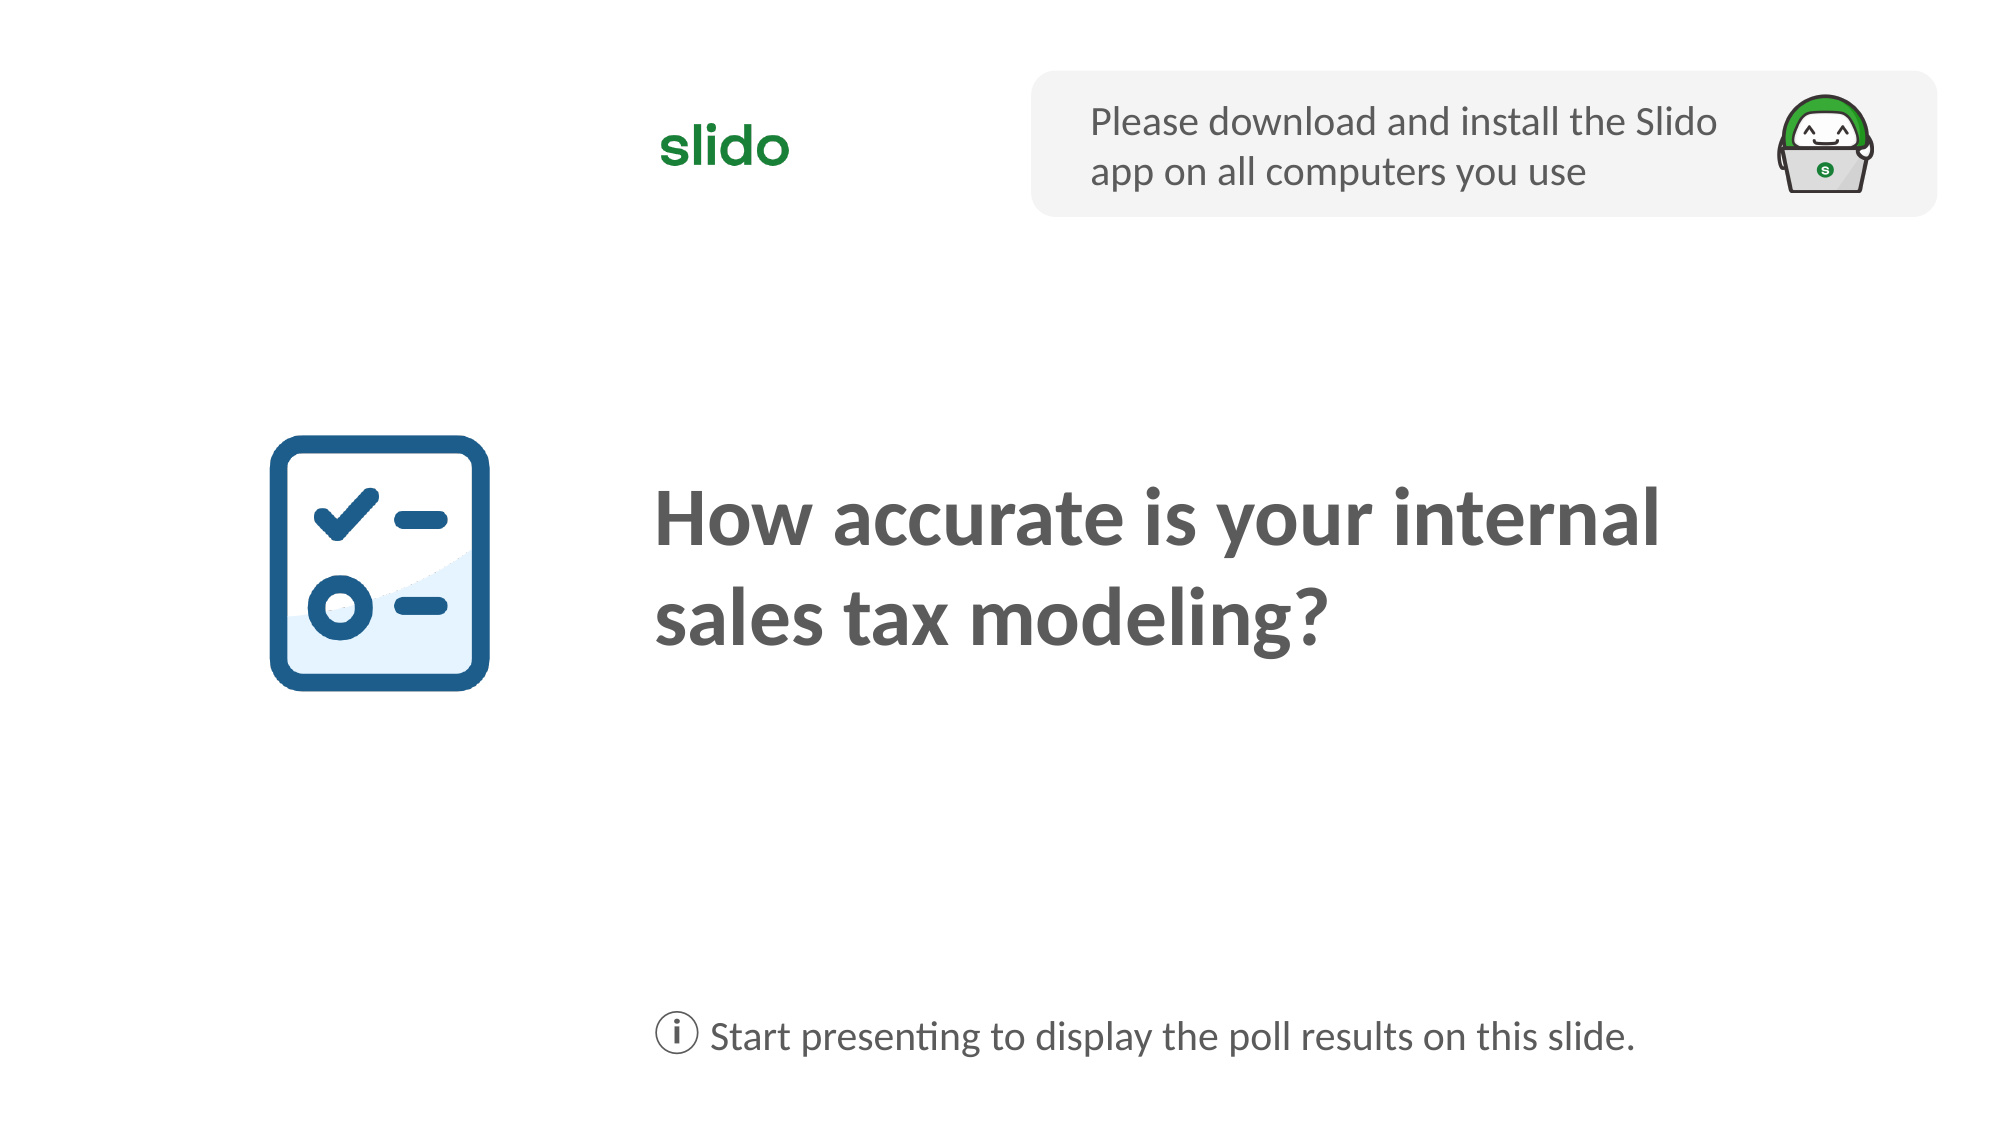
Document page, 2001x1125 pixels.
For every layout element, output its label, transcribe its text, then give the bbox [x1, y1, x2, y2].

picture [639, 101, 810, 187]
text_box How accurate is your internal sales tax modeling? [639, 421, 1841, 704]
text_box ⓘ Start presenting to display the poll results on this slide. [639, 989, 1841, 1076]
picture [1775, 94, 1874, 193]
picture [189, 372, 570, 753]
text_box Please download and install the Slido app on all computers you use [1030, 69, 1939, 218]
